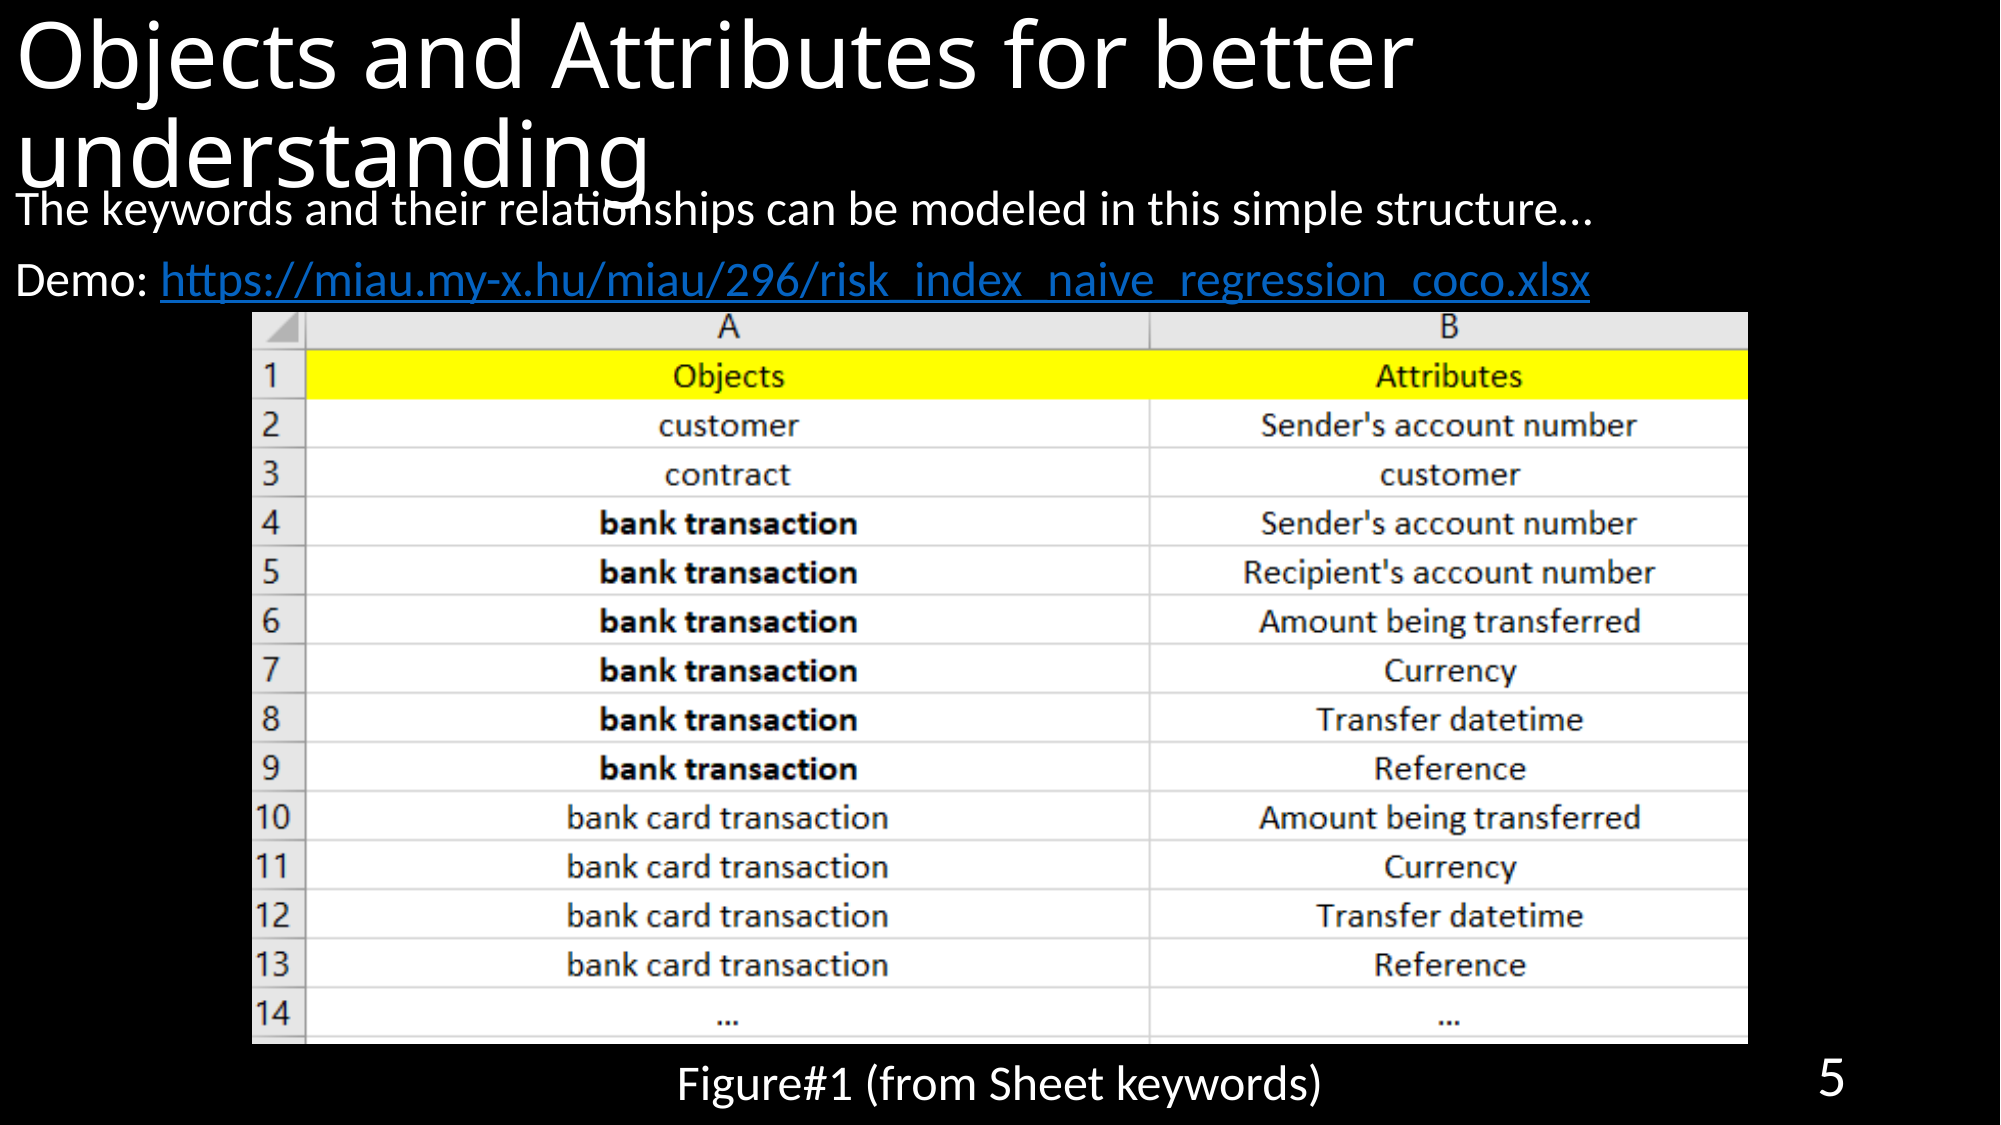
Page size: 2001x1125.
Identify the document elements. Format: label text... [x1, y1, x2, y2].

slide_number 5 [1697, 1042, 1863, 1103]
picture [252, 312, 1748, 1044]
title Objects and Attributes for better understanding [0, 0, 1863, 218]
list The keywords and their relationships can be modeled in this simple structure… Demo: https://miau.my-x.hu/miau/296/risk_index_naive_regression_coco.xlsx [0, 175, 1725, 450]
text_box Figure#1 (from Sheet keywords) [303, 1044, 1697, 1118]
